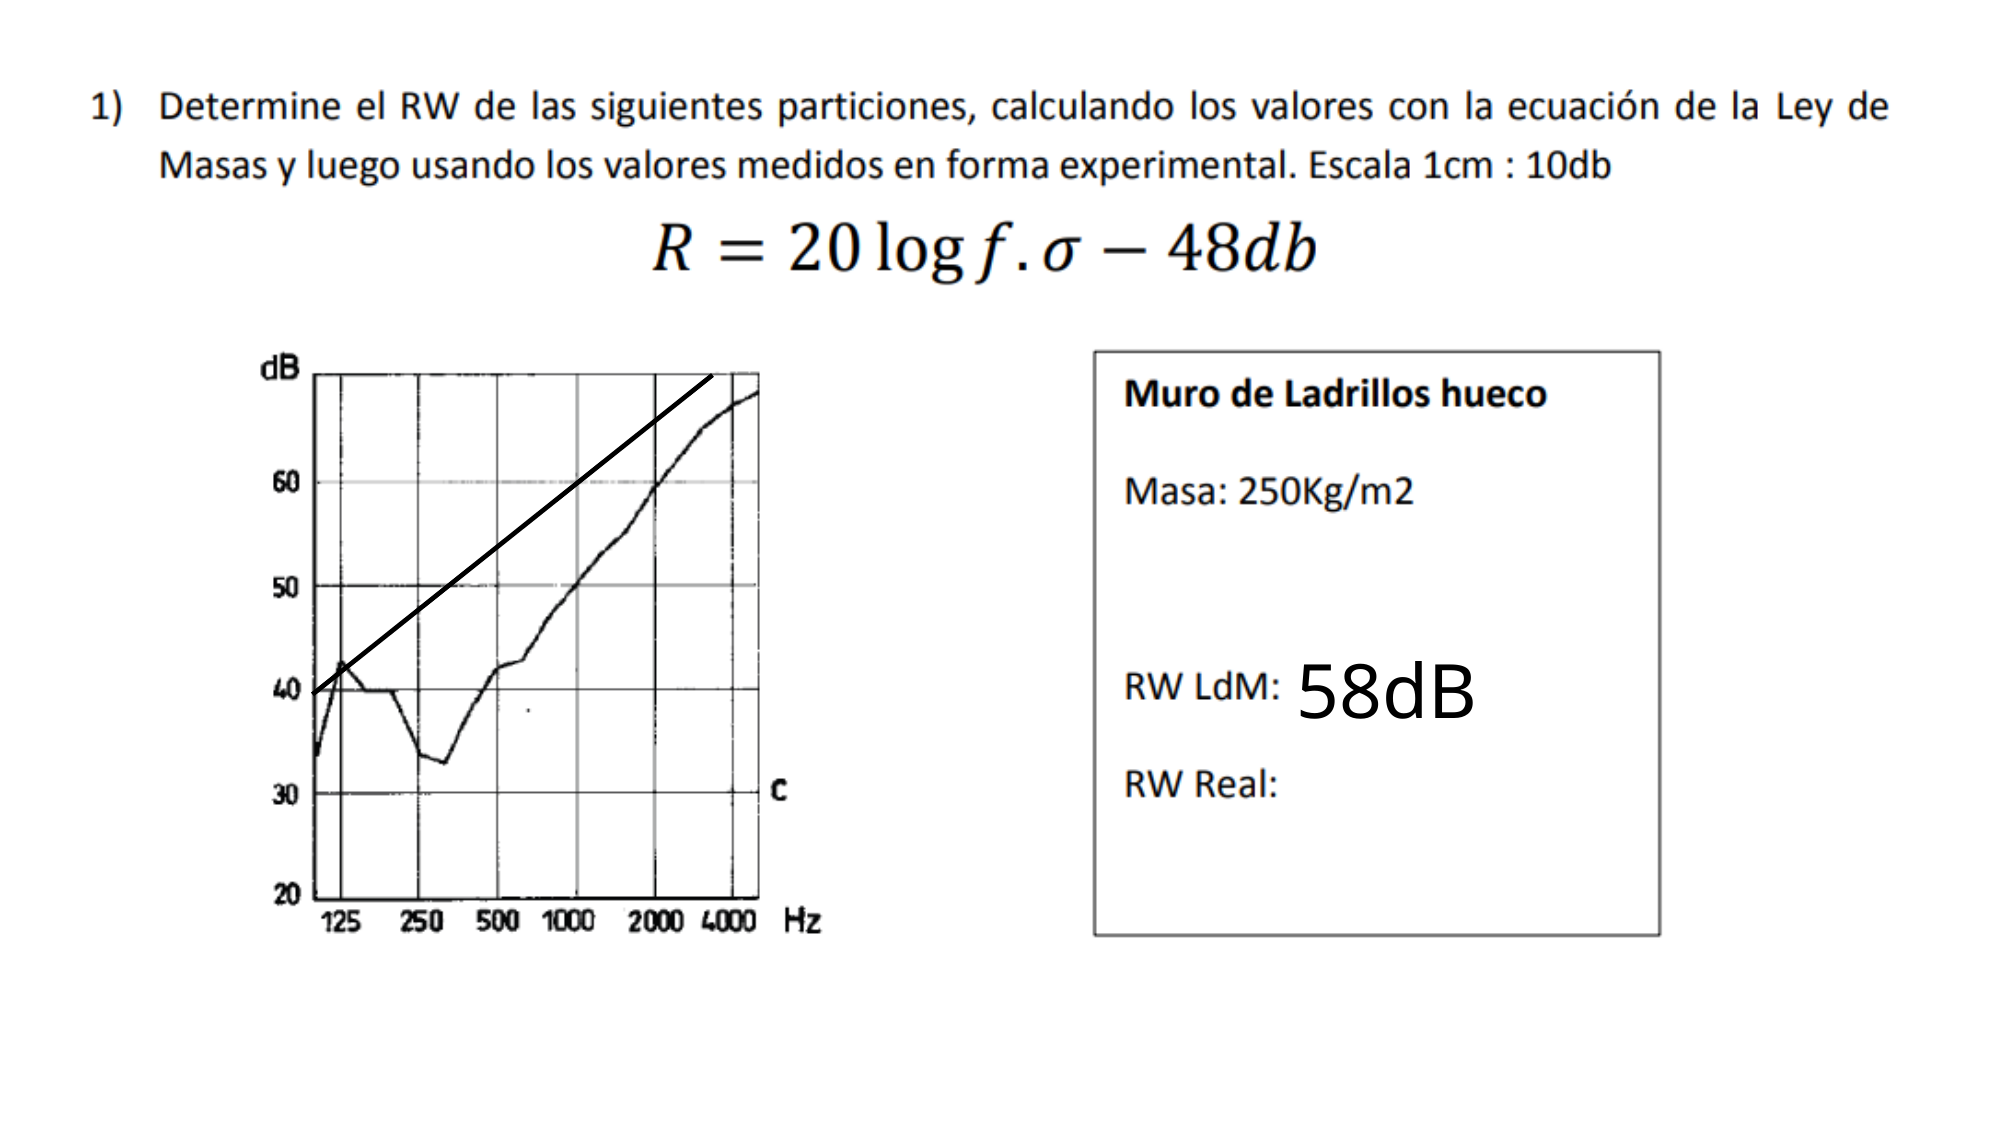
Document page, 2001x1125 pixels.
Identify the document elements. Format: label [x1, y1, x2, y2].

picture [74, 66, 1931, 968]
text_box [312, 374, 713, 695]
